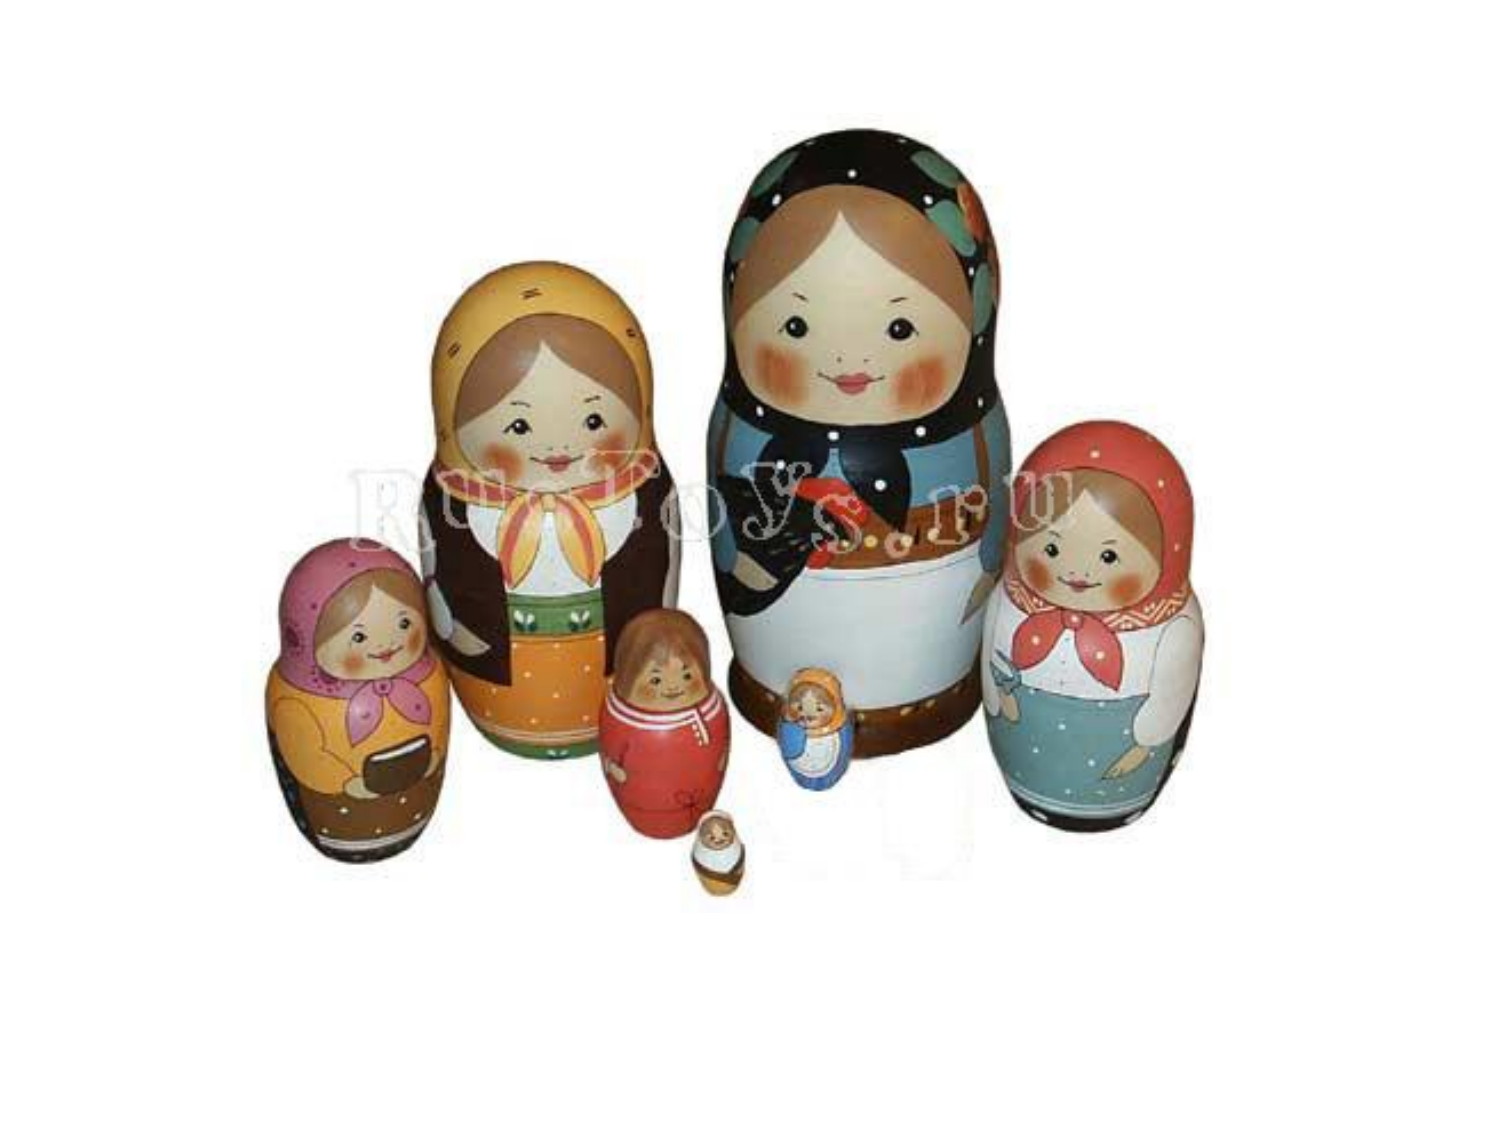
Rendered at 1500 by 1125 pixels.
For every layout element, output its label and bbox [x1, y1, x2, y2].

picture [206, 113, 1235, 914]
